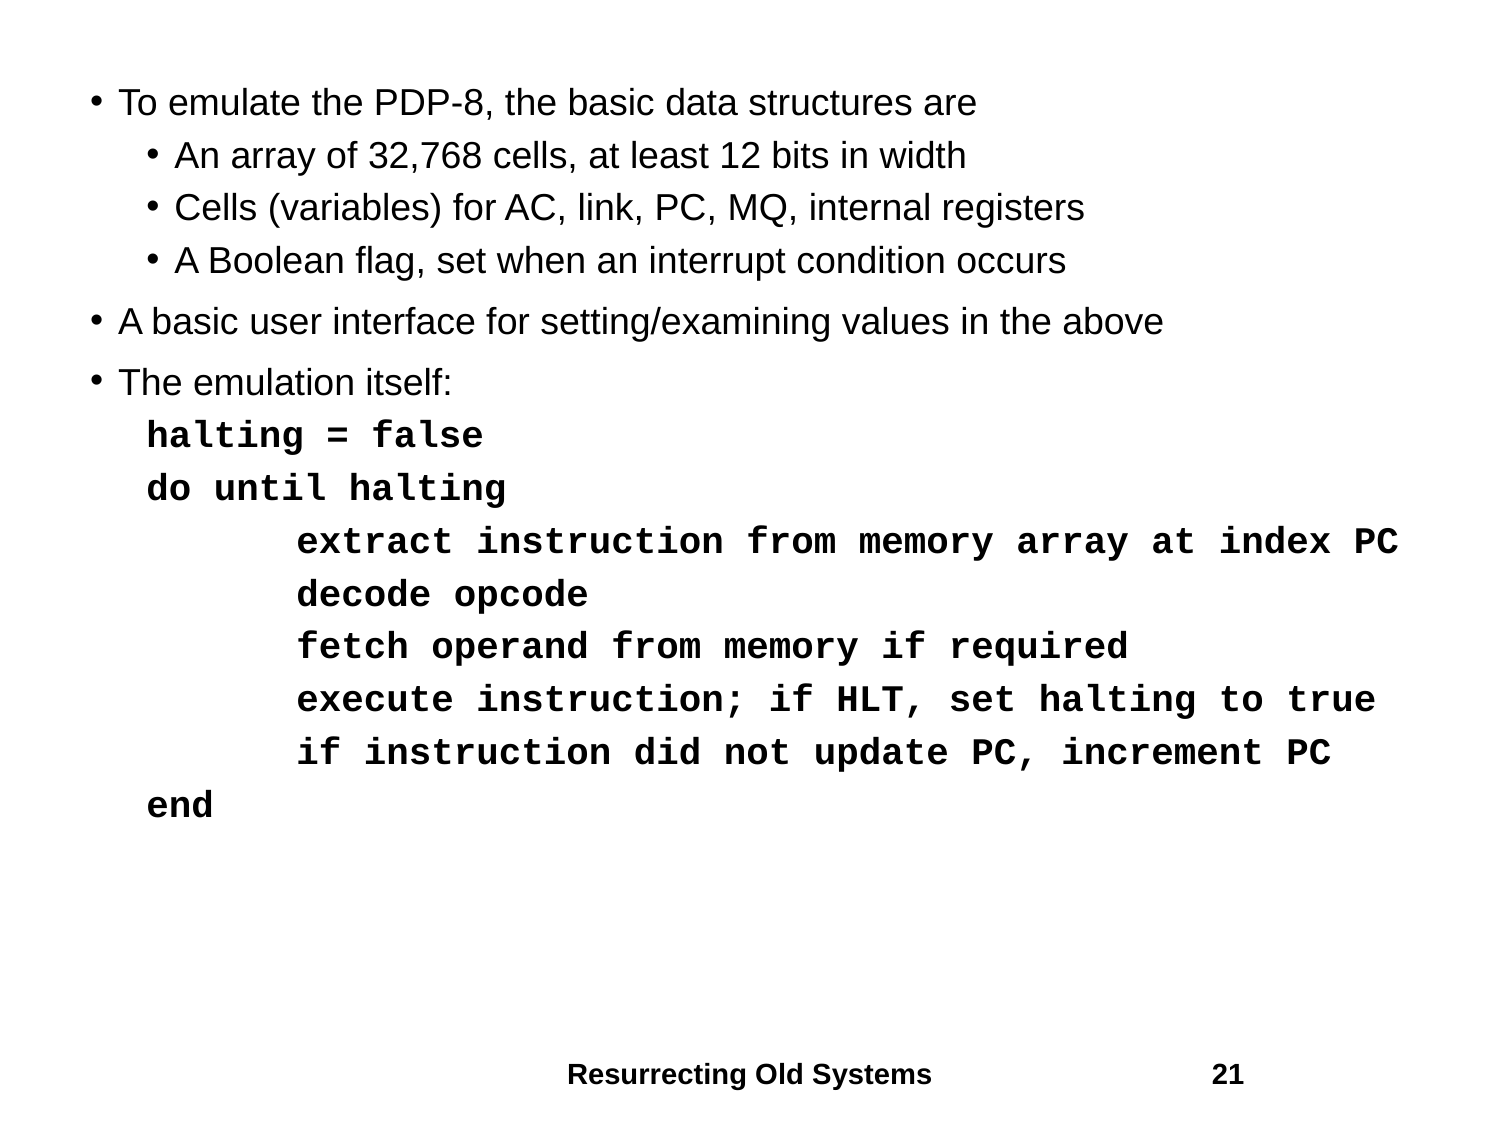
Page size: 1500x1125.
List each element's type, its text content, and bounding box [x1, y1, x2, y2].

footer Resurrecting Old Systems [496, 1042, 1004, 1103]
list To emulate the PDP-8, the basic data structures are An array of 32,768 cells, at least 12 bits in width Cells (variables) for AC, link, PC, MQ, internal registers A Boolean flag, set when an interrupt condition occurs A basic user interface for setting/examining values in the above The emulation itself: halting = false do until halting extract instruction from memory array at index PC decode opcode fetch operand from memory if required execute instruction; if HLT, set halting to true if instruction did not update PC, increment PC end [75, 70, 1425, 1038]
slide_number 21 [1059, 1042, 1397, 1103]
